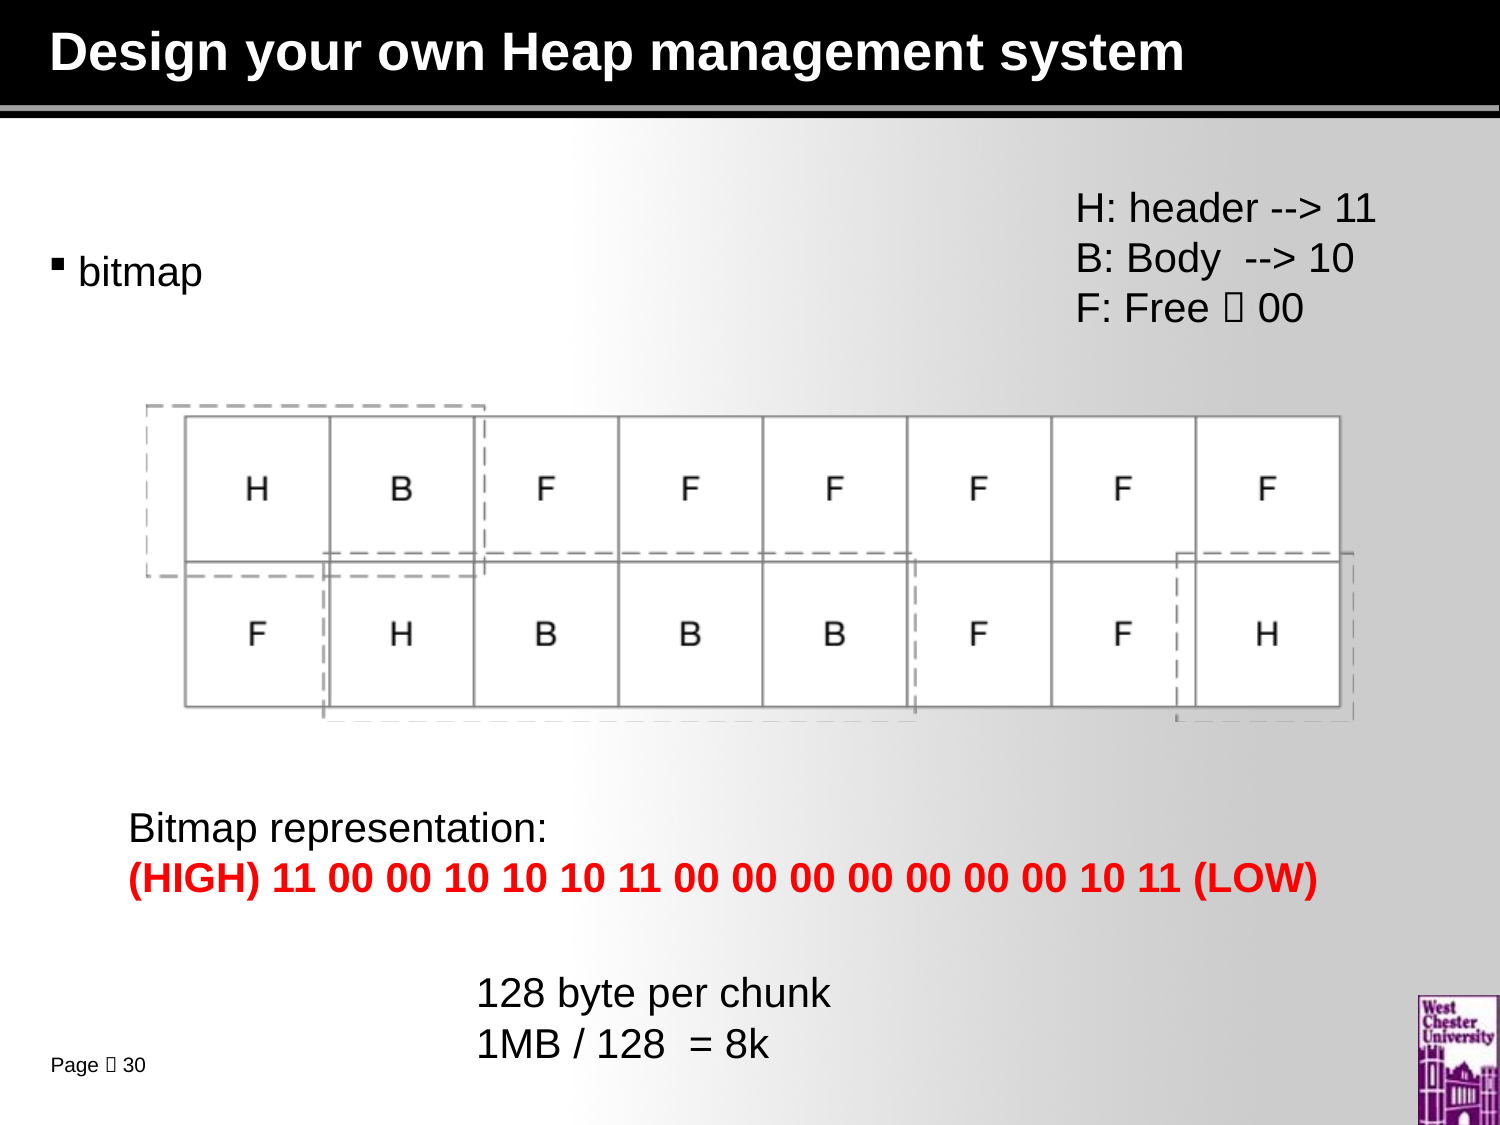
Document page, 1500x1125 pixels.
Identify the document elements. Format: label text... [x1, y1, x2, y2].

text_box H: header --> 11 B: Body --> 10 F: Free  00 [1060, 173, 1393, 338]
list bitmap [48, 244, 1447, 952]
title Design your own Heap management system [49, 16, 1447, 123]
text_box Bitmap representation: (HIGH) 11 00 00 10 10 10 11 00 00 00 00 00 00 00 10 11 (LOW) [113, 792, 1334, 908]
text_box 128 byte per chunk 1MB / 128 = 8k [461, 958, 858, 1074]
picture [0, 0, 1500, 1125]
